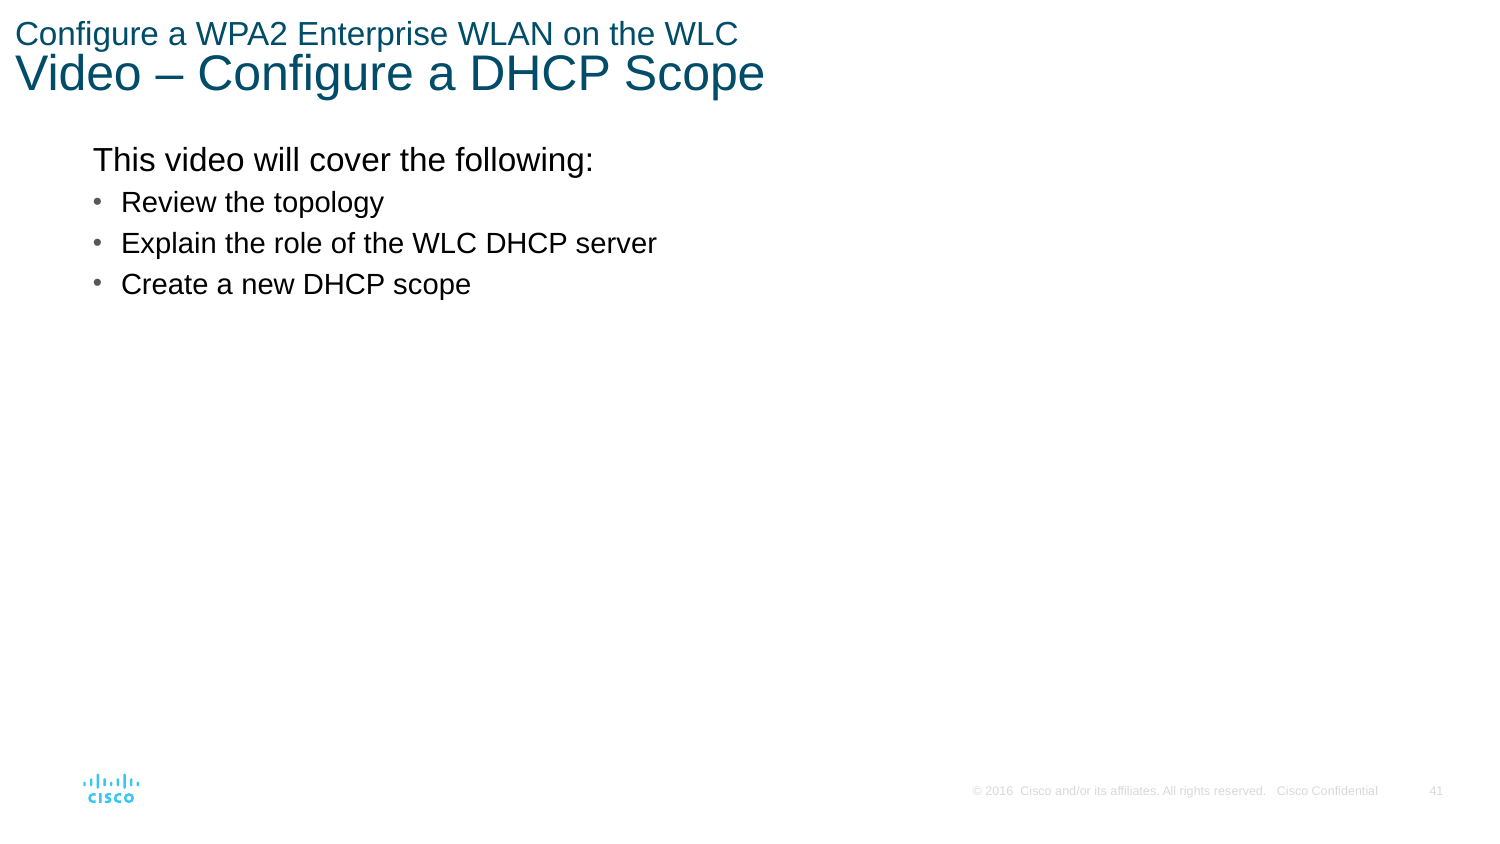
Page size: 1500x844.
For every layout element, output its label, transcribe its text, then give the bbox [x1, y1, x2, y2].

title Configure a WPA2 Enterprise WLAN on the WLC Video – Configure a DHCP Scope [0, 0, 1369, 121]
list This video will cover the following: Review the topology Explain the role of the WLC DHCP server Create a new DHCP scope [77, 130, 1437, 726]
